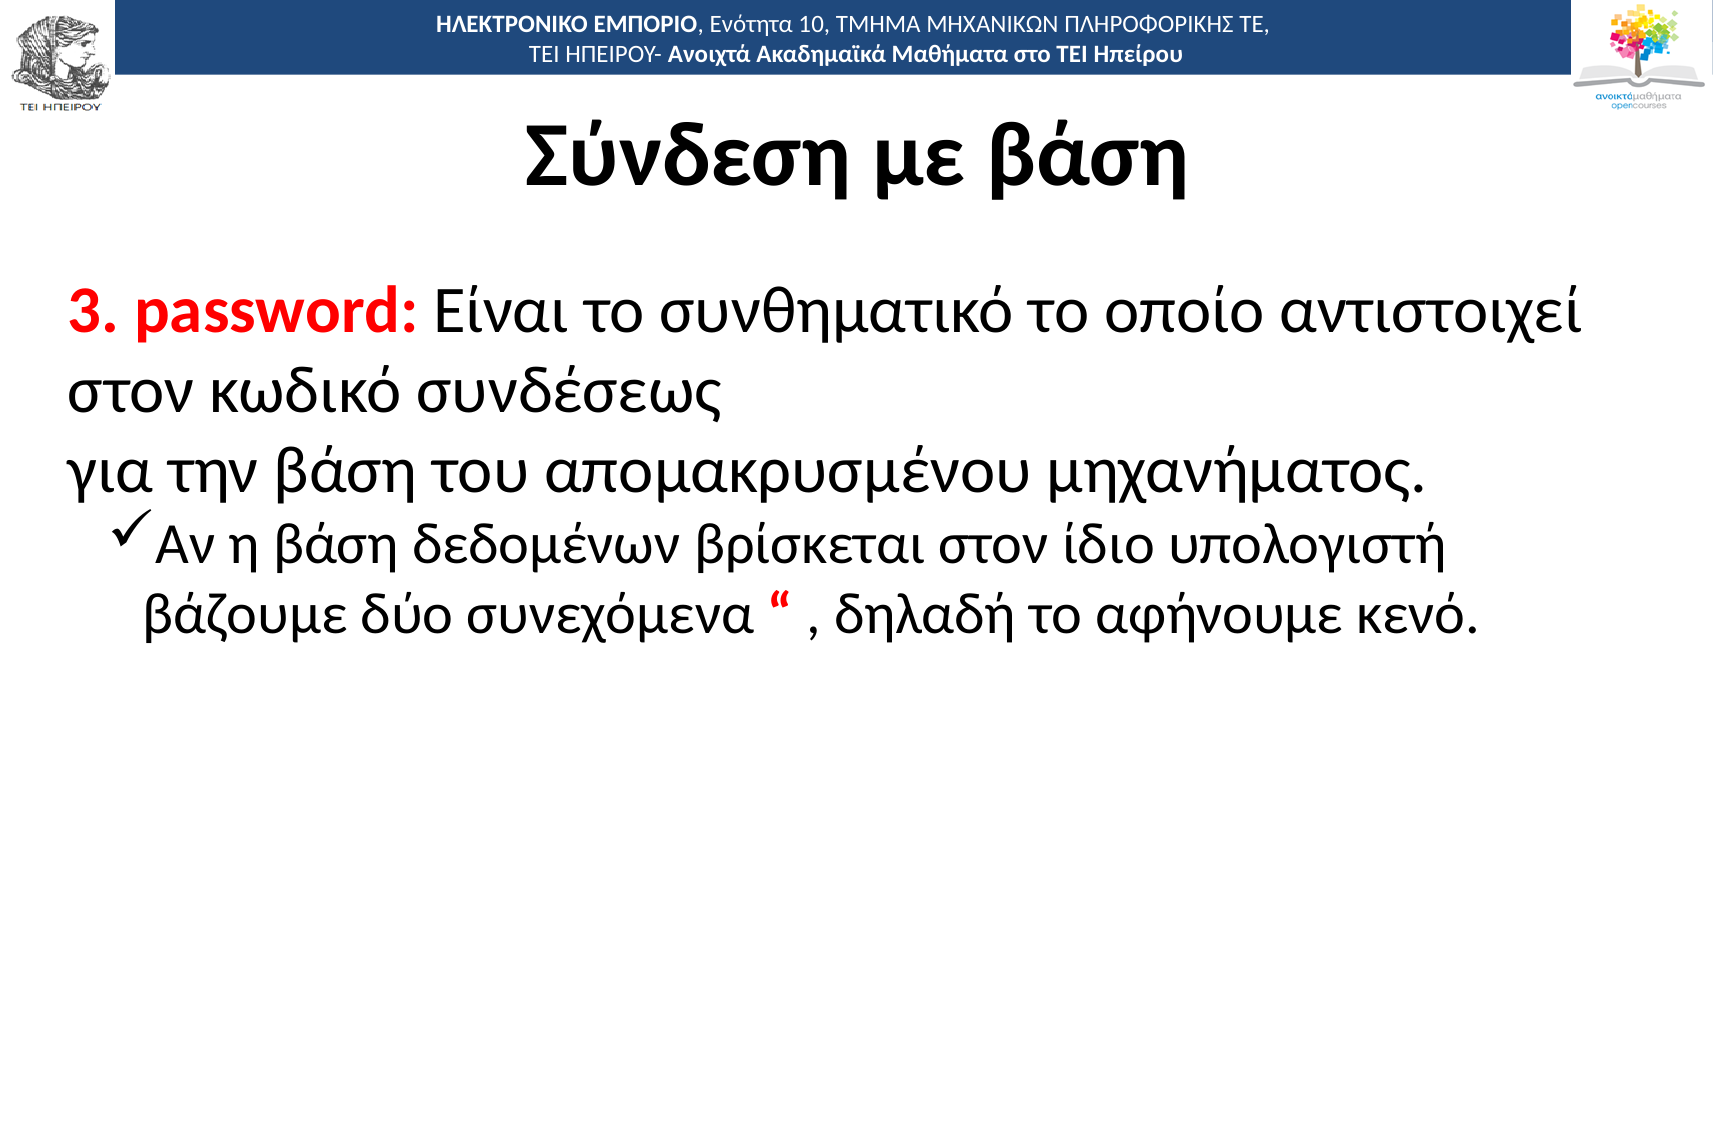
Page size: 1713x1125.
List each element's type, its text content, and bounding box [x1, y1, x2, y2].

text_box ΗΛΕΚΤΡΟΝΙΚΟ ΕΜΠΟΡΙΟ, Ενότητα 10, ΤΜΗΜΑ ΜΗΧΑΝΙΚΩΝ ΠΛΗΡΟΦΟΡΙΚΗΣ ΤΕ, ΤΕΙ ΗΠΕΙΡΟΥ- Ανοιχτά Ακαδημαϊκά Μαθήματα στο ΤΕΙ Ηπείρου [116, 0, 1568, 75]
picture [0, 0, 115, 114]
text_box 3. password: Είναι το συνθηματικό το οποίο αντιστοιχεί στον κωδικό συνδέσεως για την βάση του απομακρυσμένου μηχανήματος. Αν η βάση δεδομένων βρίσκεται στον ίδιο υπολογιστή βάζουμε δύο συνεχόμενα “ , δηλαδή το αφήνουμε κενό. [53, 258, 1625, 653]
title Σύνδεση με βάση [87, 75, 1629, 243]
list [1570, 0, 1713, 114]
